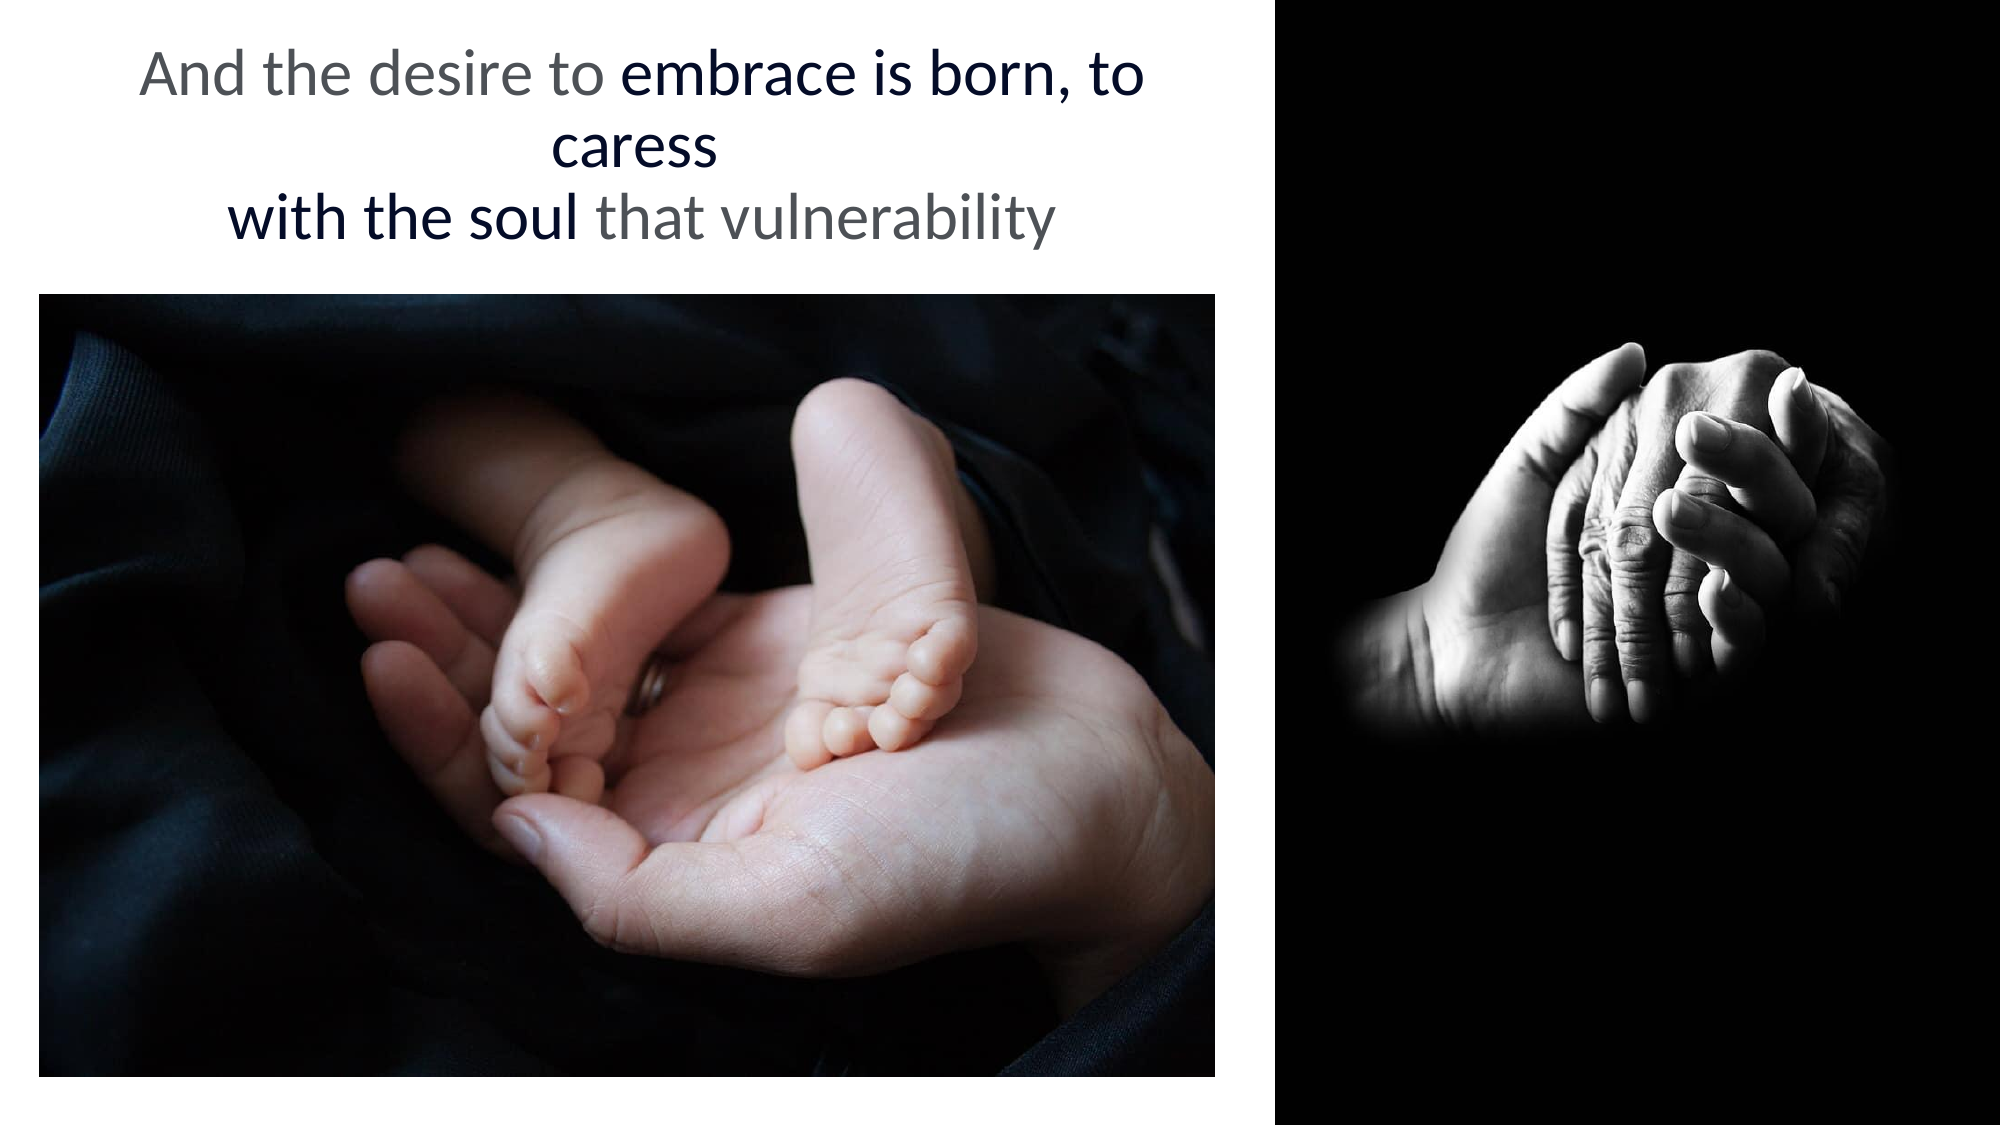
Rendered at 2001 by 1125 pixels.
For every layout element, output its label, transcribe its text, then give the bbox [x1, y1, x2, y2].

title And the desire to embrace is born, to caress with the soul that vulnerability [88, 77, 1197, 293]
picture [39, 294, 1215, 1078]
picture [1275, 0, 2000, 1125]
